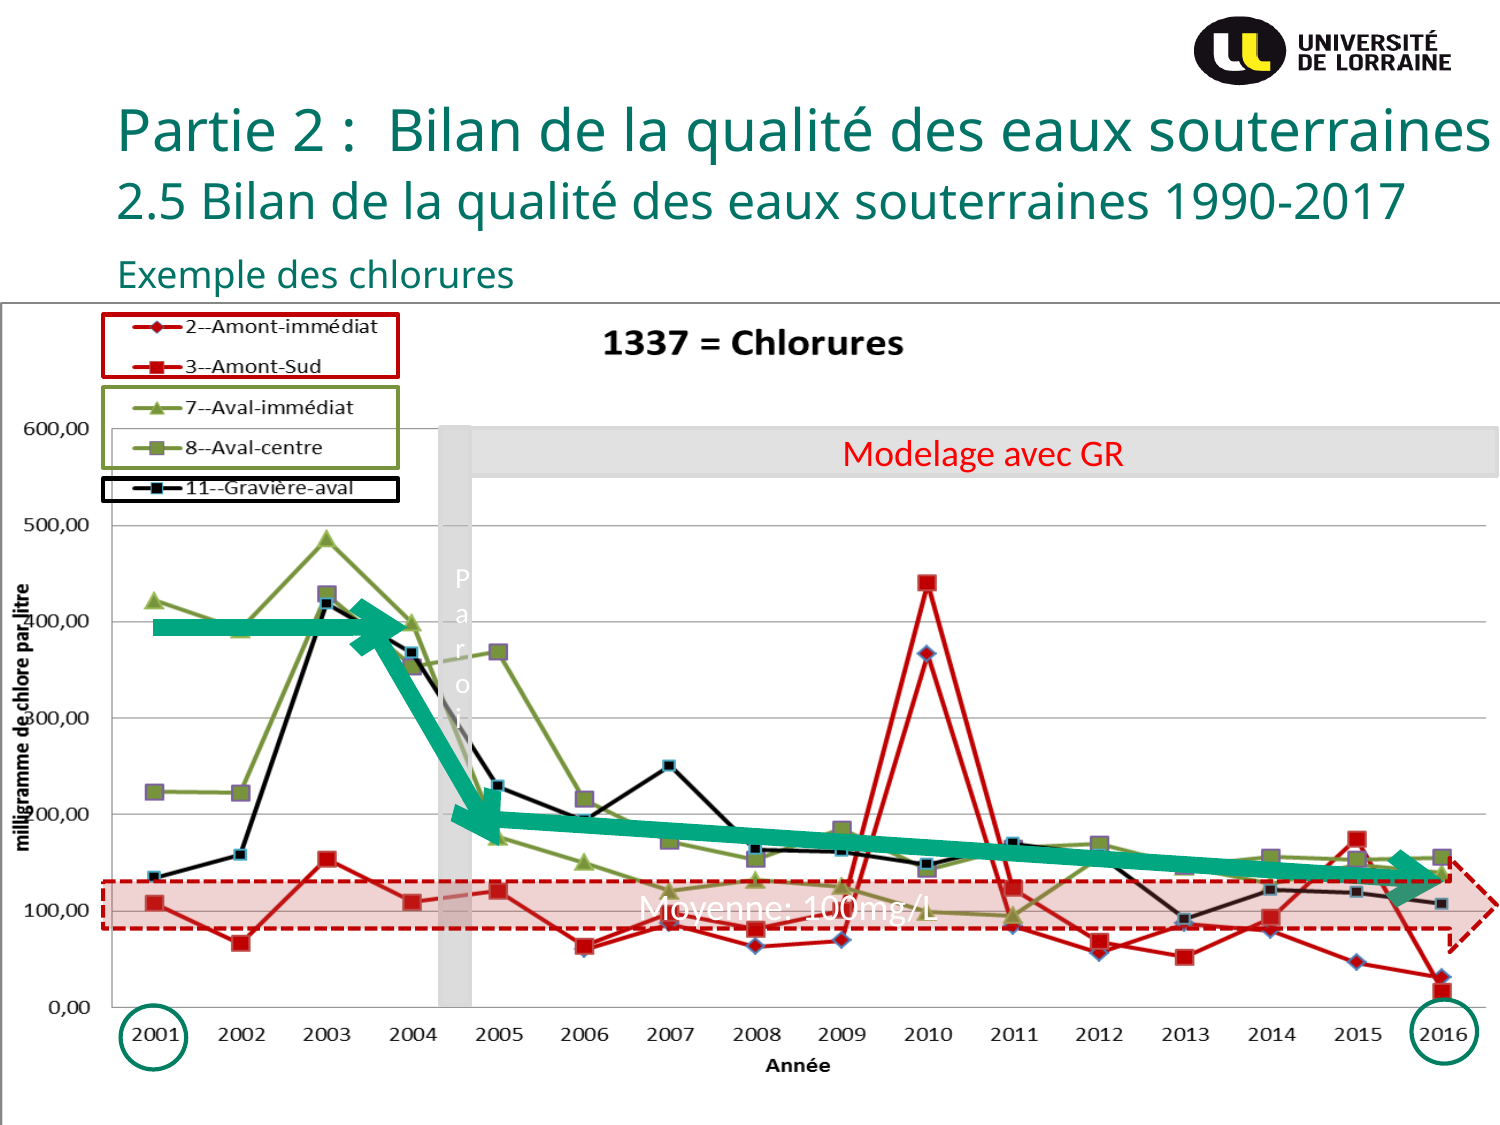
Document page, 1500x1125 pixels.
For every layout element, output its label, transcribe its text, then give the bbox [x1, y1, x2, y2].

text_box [487, 818, 1445, 882]
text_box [371, 627, 500, 847]
picture [0, 0, 1500, 1125]
title Partie 2 : Bilan de la qualité des eaux souterraines 2.5 Bilan de la qualité des eaux souterraines 1990-2017 Exemple des chlorures [116, 96, 1500, 220]
text_box [123, 278, 874, 300]
